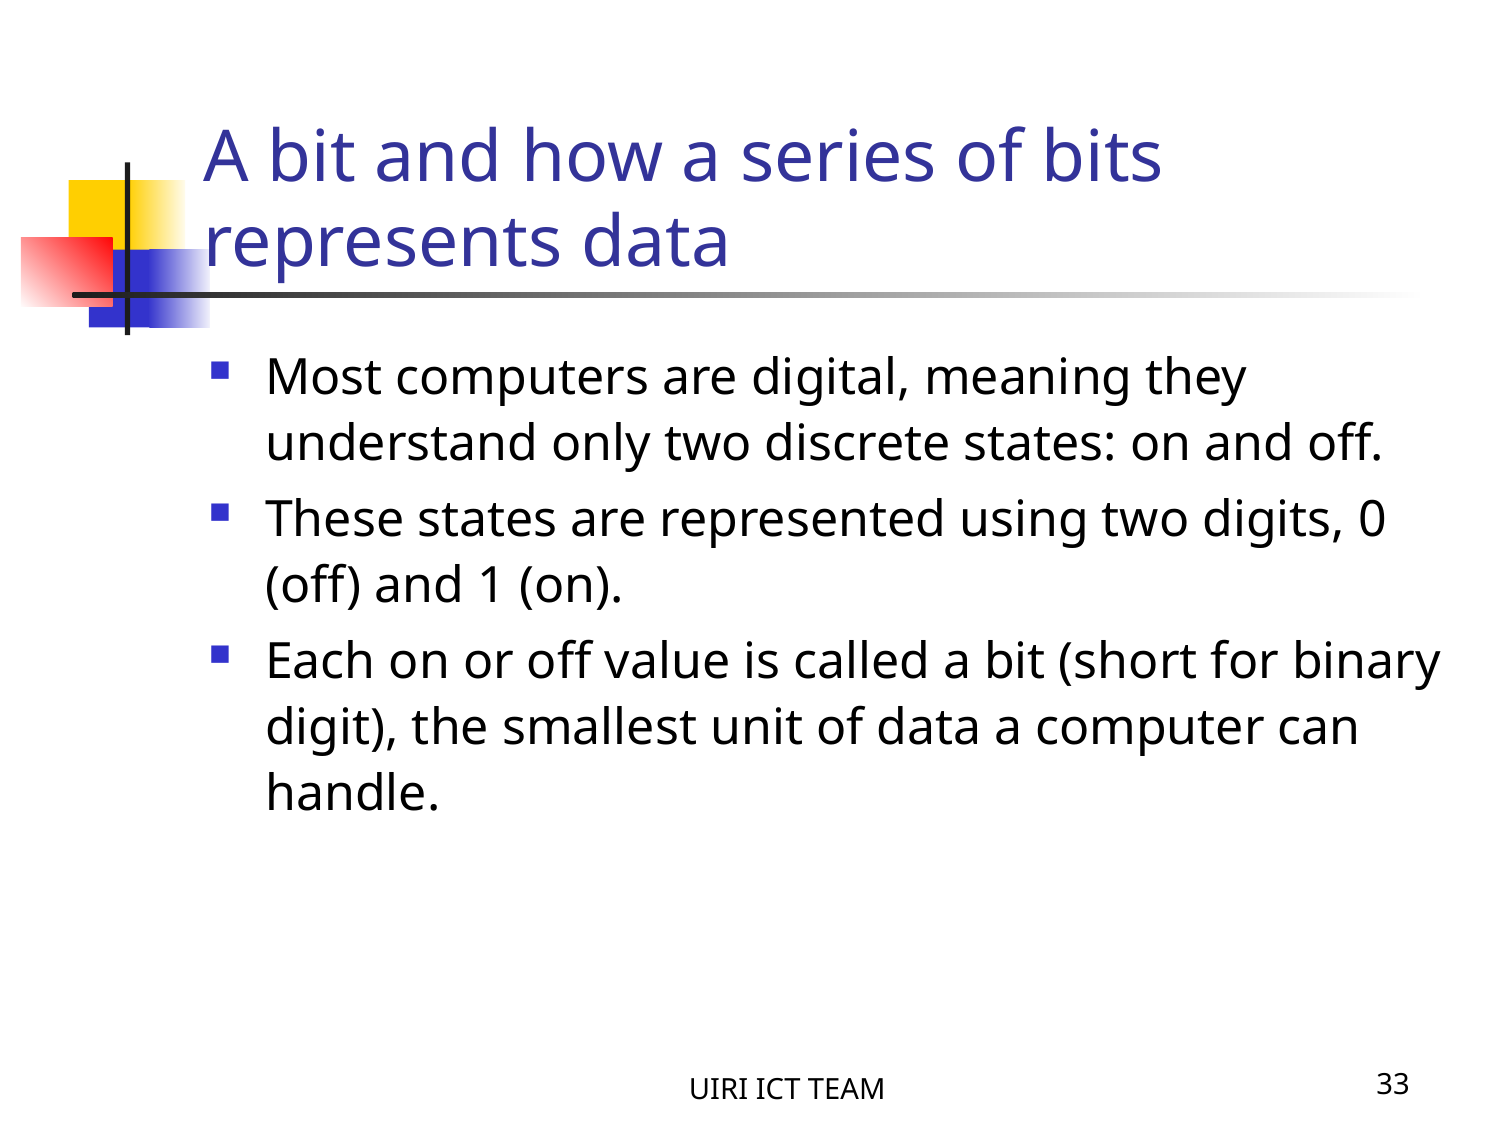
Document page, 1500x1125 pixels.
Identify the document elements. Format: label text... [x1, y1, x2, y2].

slide_number 33 [1112, 1037, 1425, 1113]
list Most computers are digital, meaning they understand only two discrete states: on and off. These states are represented using two digits, 0 (off) and 1 (on). Each on or off value is called a bit (short for binary digit), the smallest unit of data a computer can handle. [193, 331, 1469, 1006]
footer UIRI ICT TEAM [549, 1037, 1025, 1113]
title A bit and how a series of bits represents data [188, 101, 1468, 289]
